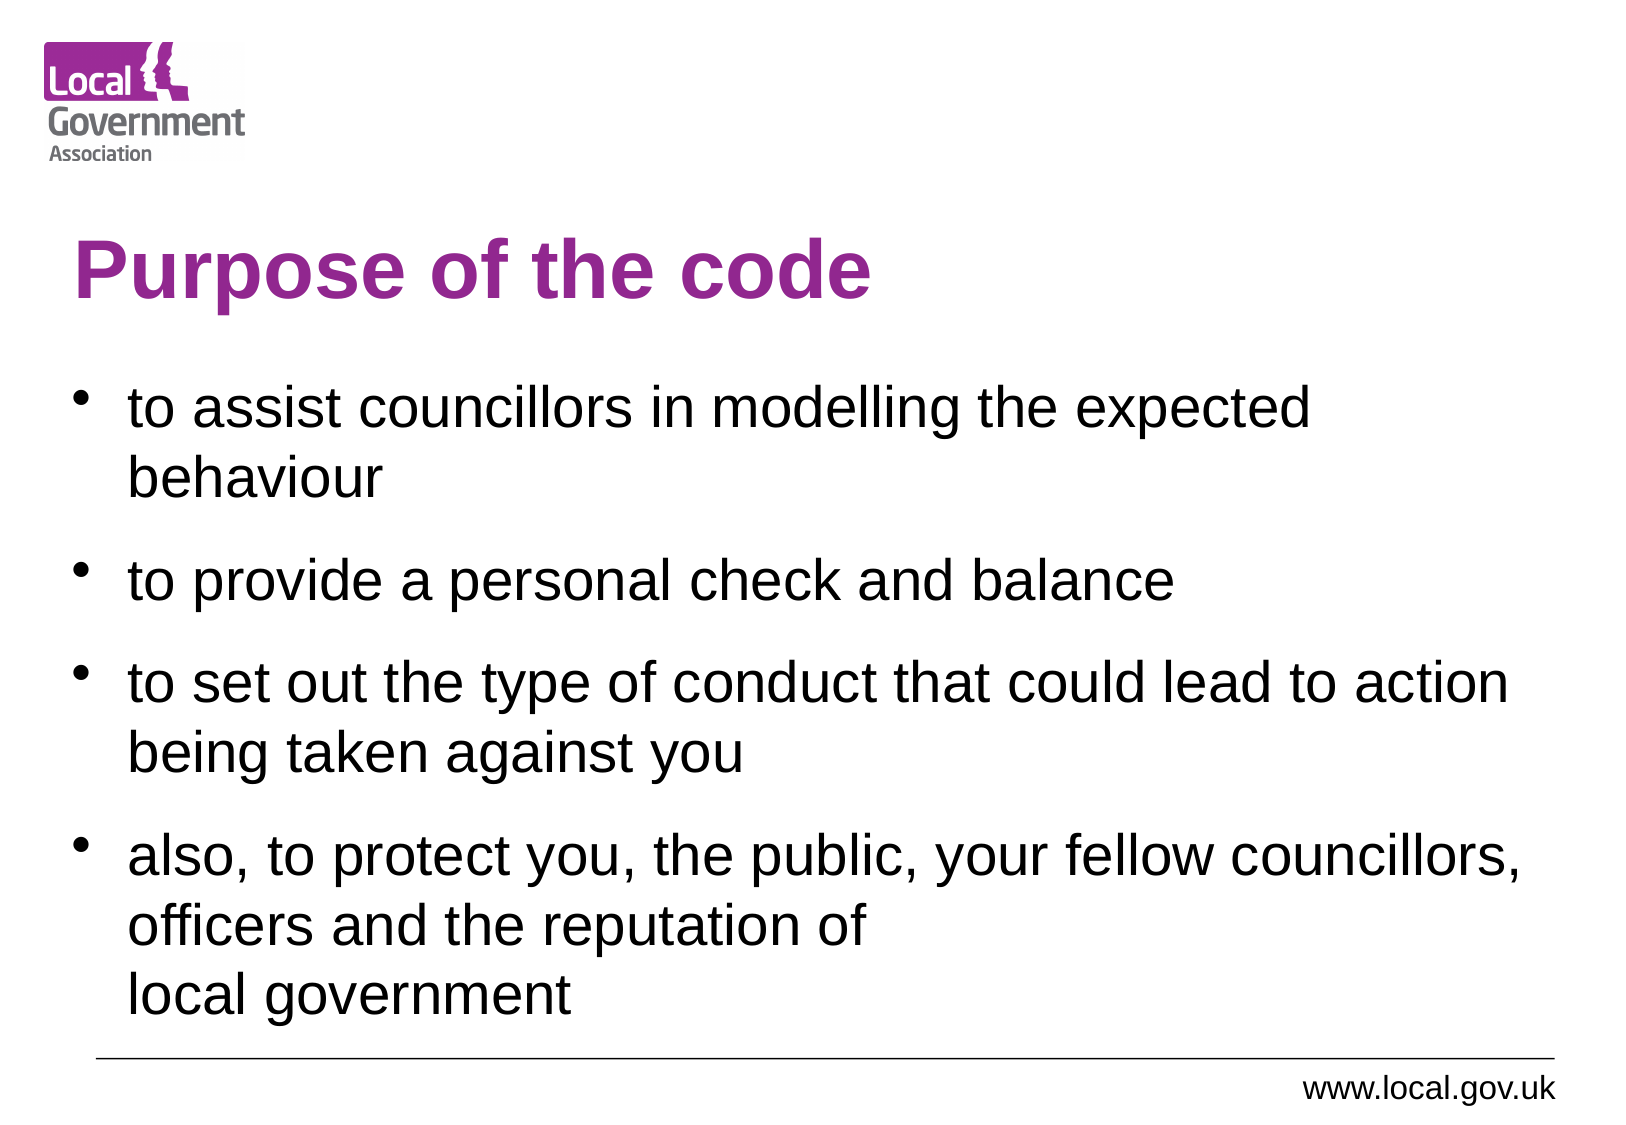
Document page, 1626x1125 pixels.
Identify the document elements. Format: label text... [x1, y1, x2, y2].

title Purpose of the code [59, 208, 1522, 303]
list to assist councillors in modelling the expected behaviour to provide a personal check and balance to set out the type of conduct that could lead to action being taken against you also, to protect you, the public, your fellow councillors, officers and the reputation of local government [56, 361, 1543, 1047]
picture [44, 42, 245, 161]
